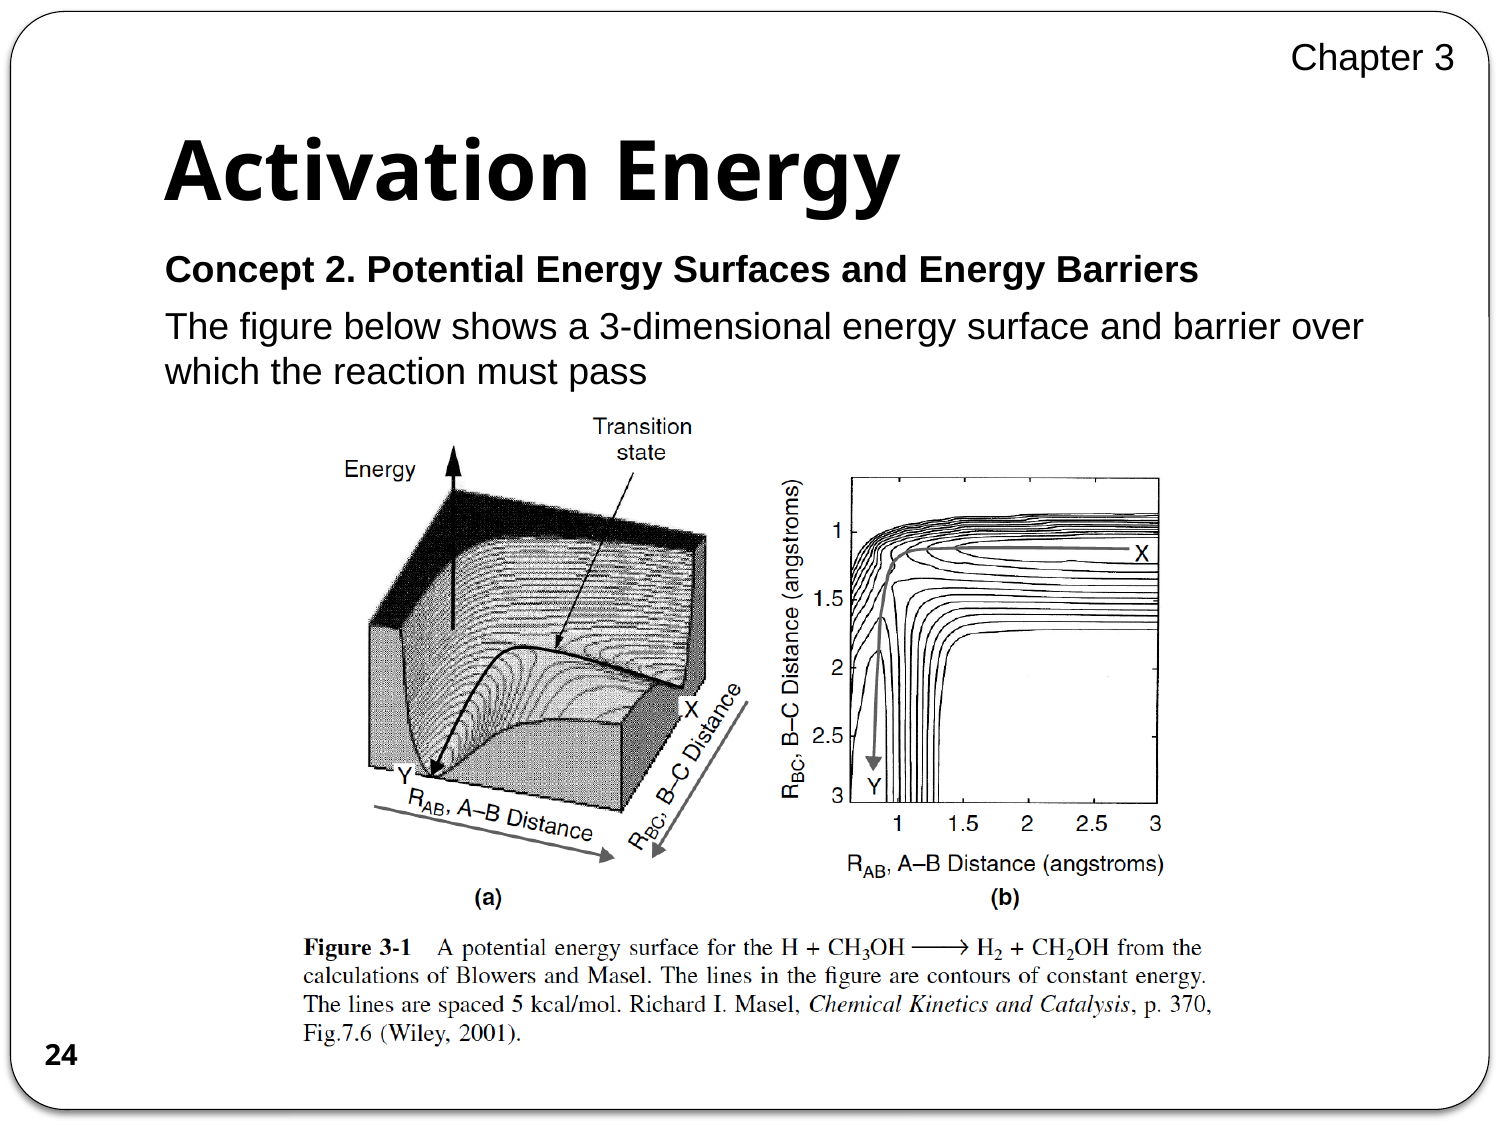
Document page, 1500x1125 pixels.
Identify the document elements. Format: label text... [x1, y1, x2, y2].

text_box Chapter 3 [1055, 25, 1470, 86]
slide_number 24 [23, 1018, 99, 1094]
list Concept 2. Potential Energy Surfaces and Energy Barriers The figure below shows a 3-dimensional energy surface and barrier over which the reaction must pass [150, 237, 1425, 988]
picture [298, 412, 1216, 1051]
title Activation Energy [150, 45, 1425, 233]
